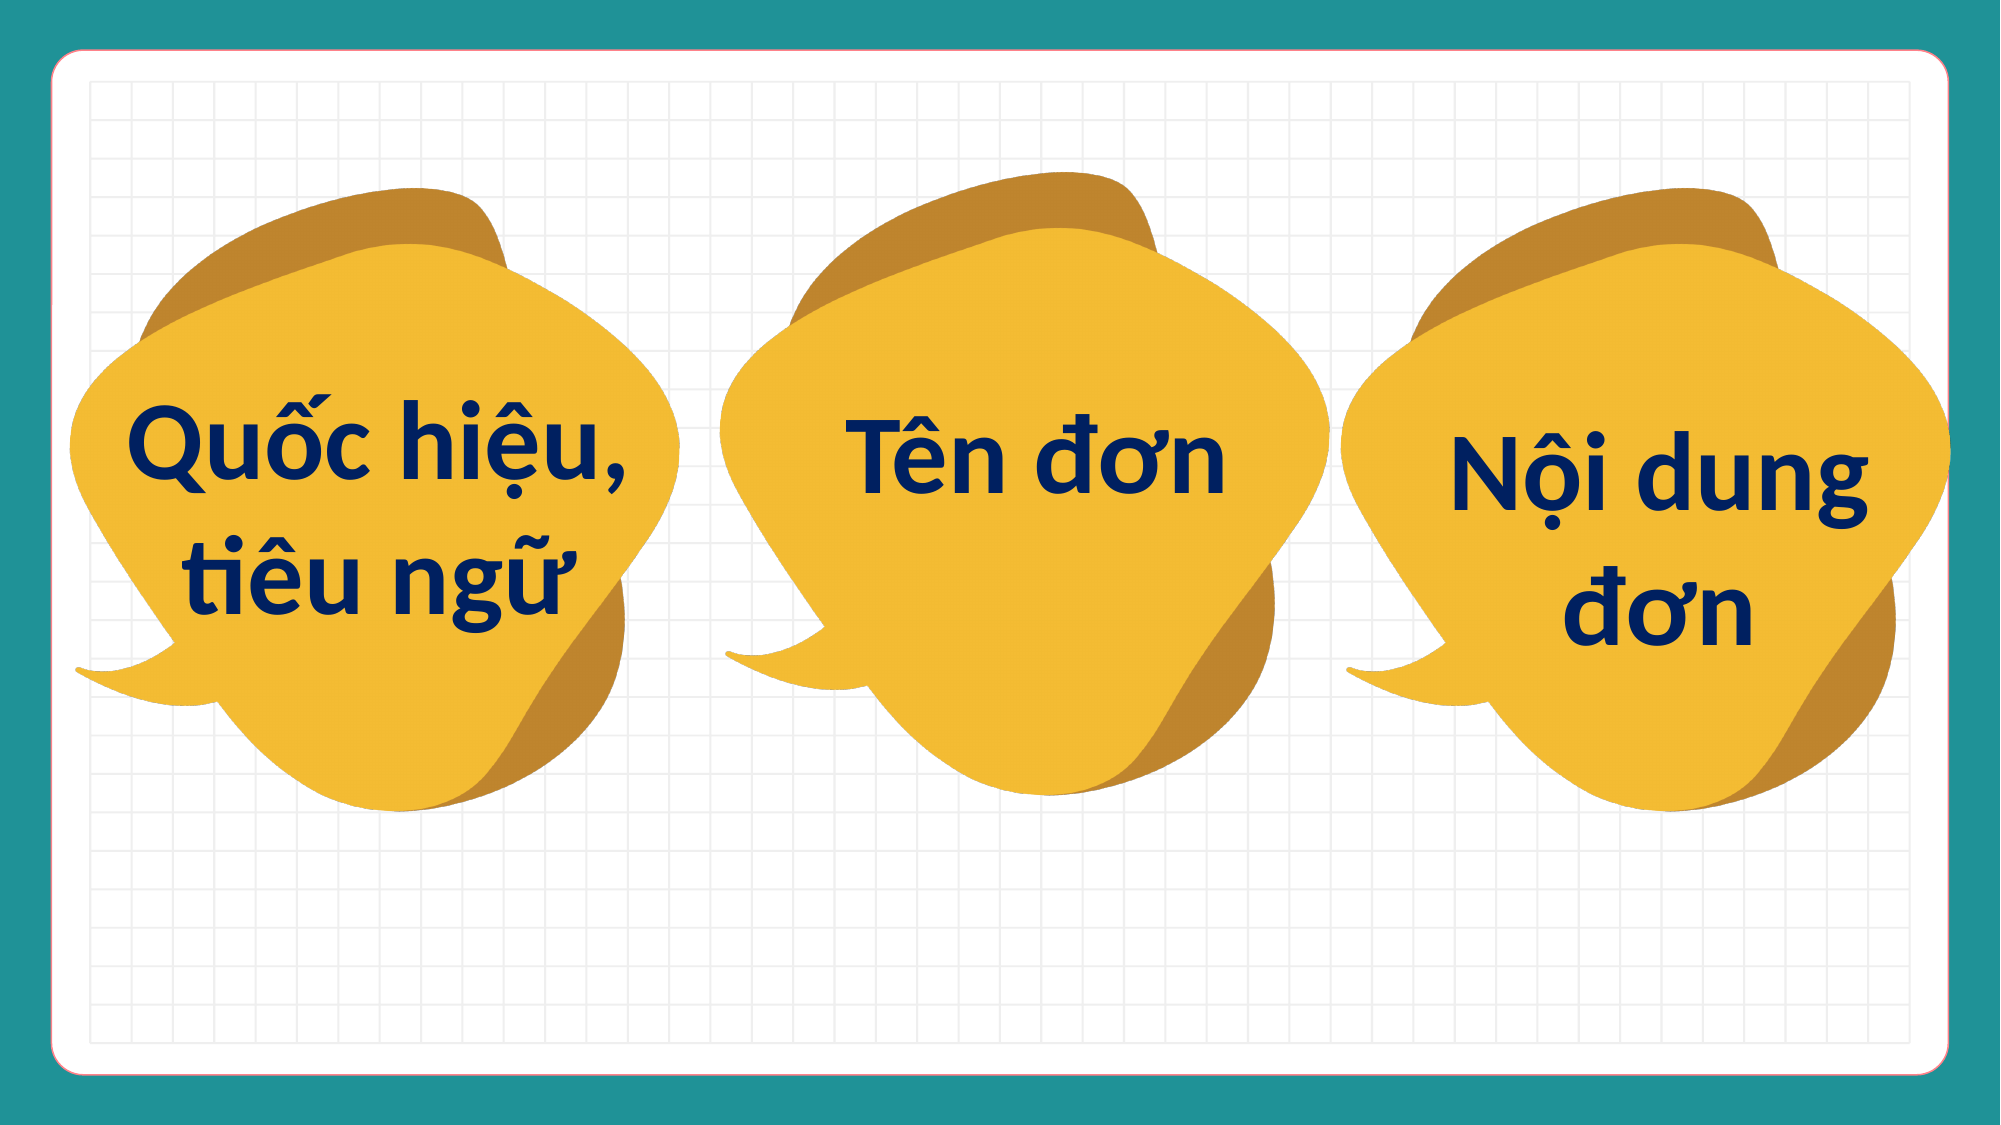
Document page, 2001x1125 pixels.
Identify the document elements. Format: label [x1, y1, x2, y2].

picture [48, 167, 694, 827]
picture [698, 151, 1965, 827]
